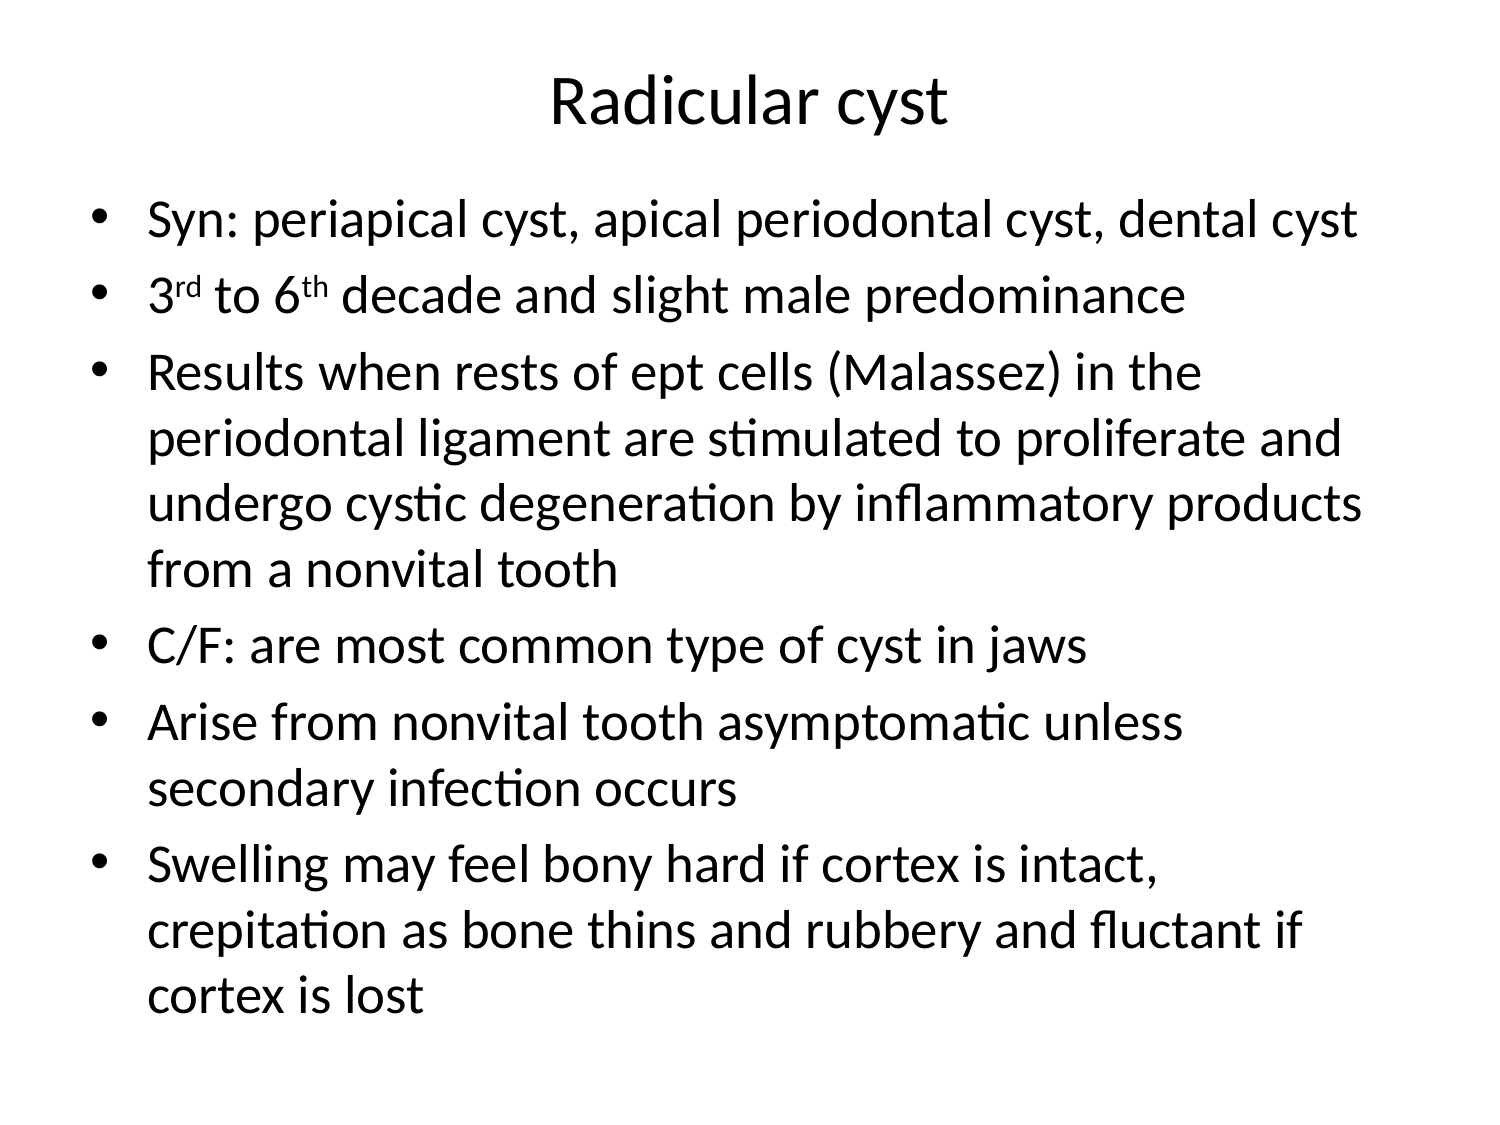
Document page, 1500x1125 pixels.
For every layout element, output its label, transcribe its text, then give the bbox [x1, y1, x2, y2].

list Syn: periapical cyst, apical periodontal cyst, dental cyst 3rd to 6th decade and slight male predominance Results when rests of ept cells (Malassez) in the periodontal ligament are stimulated to proliferate and undergo cystic degeneration by inflammatory products from a nonvital tooth C/F: are most common type of cyst in jaws Arise from nonvital tooth asymptomatic unless secondary infection occurs Swelling may feel bony hard if cortex is intact, crepitation as bone thins and rubbery and fluctant if cortex is lost [75, 174, 1425, 1050]
title Radicular cyst [75, 45, 1425, 174]
